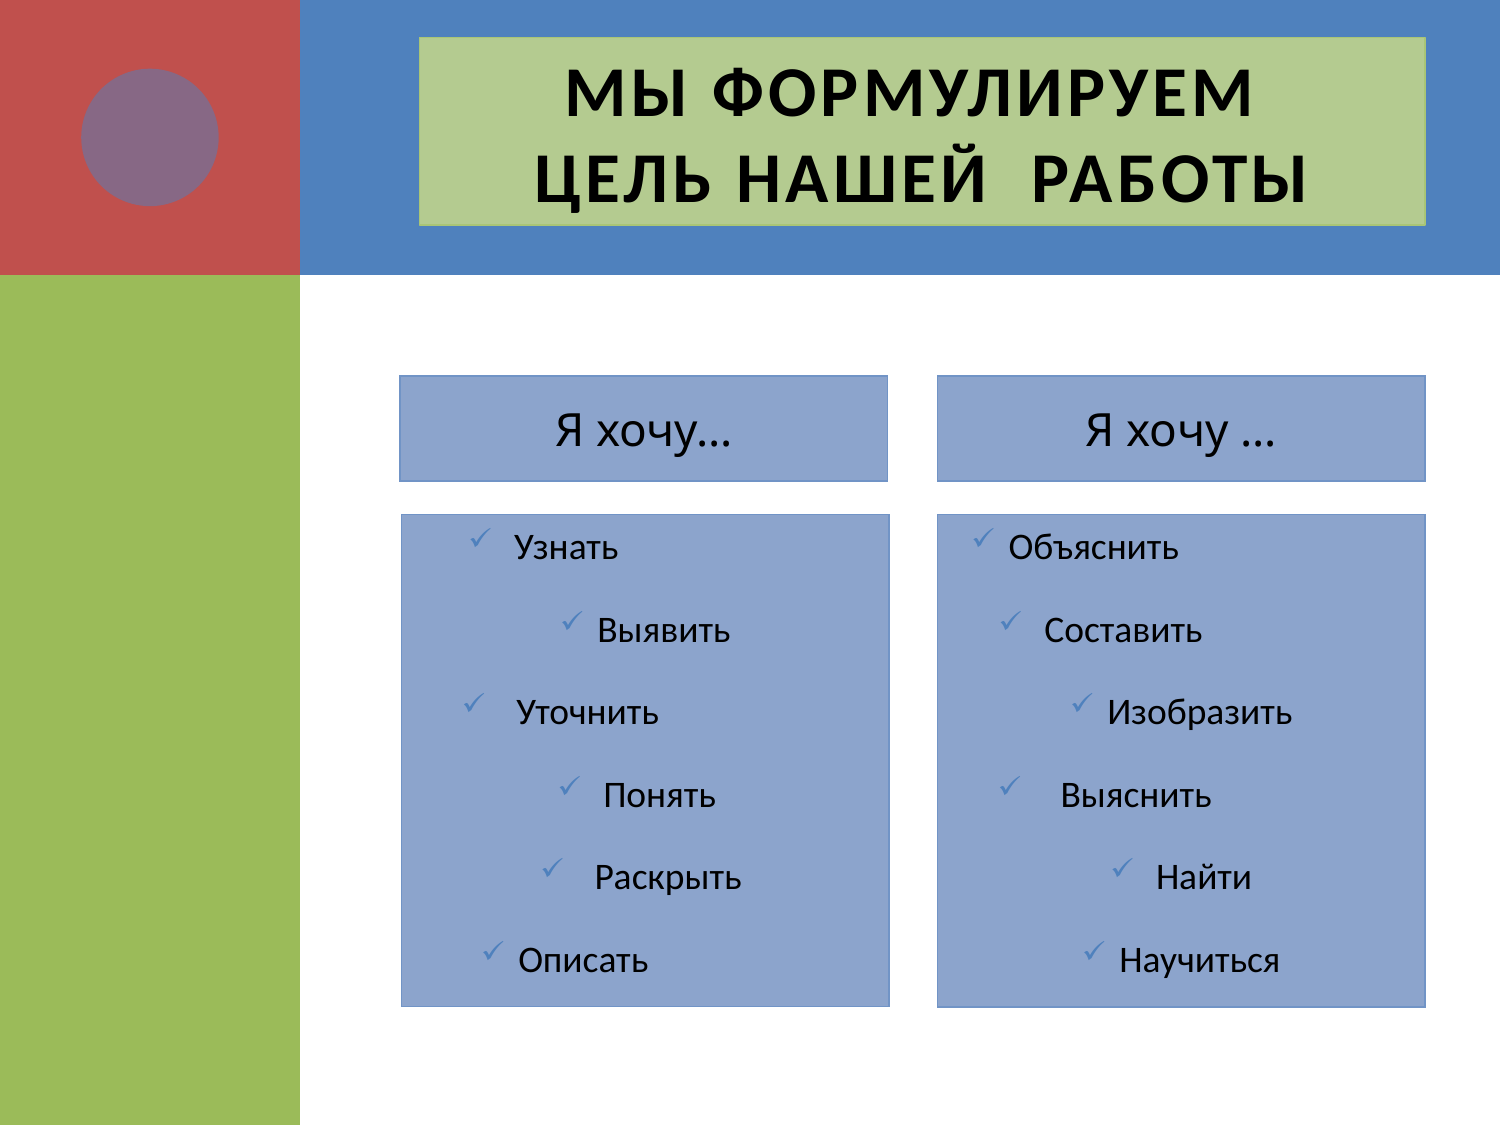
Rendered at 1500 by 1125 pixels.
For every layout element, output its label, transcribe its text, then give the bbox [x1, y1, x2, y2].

list Я хочу … [937, 375, 1426, 482]
title Мы формулируем цель нашей работы [419, 37, 1426, 226]
list Я хочу… [399, 375, 888, 482]
list Объяснить Составить Изобразить Выяснить Найти Научиться [937, 514, 1426, 1008]
list Узнать Выявить Уточнить Понять Раскрыть Описать [401, 514, 890, 1007]
